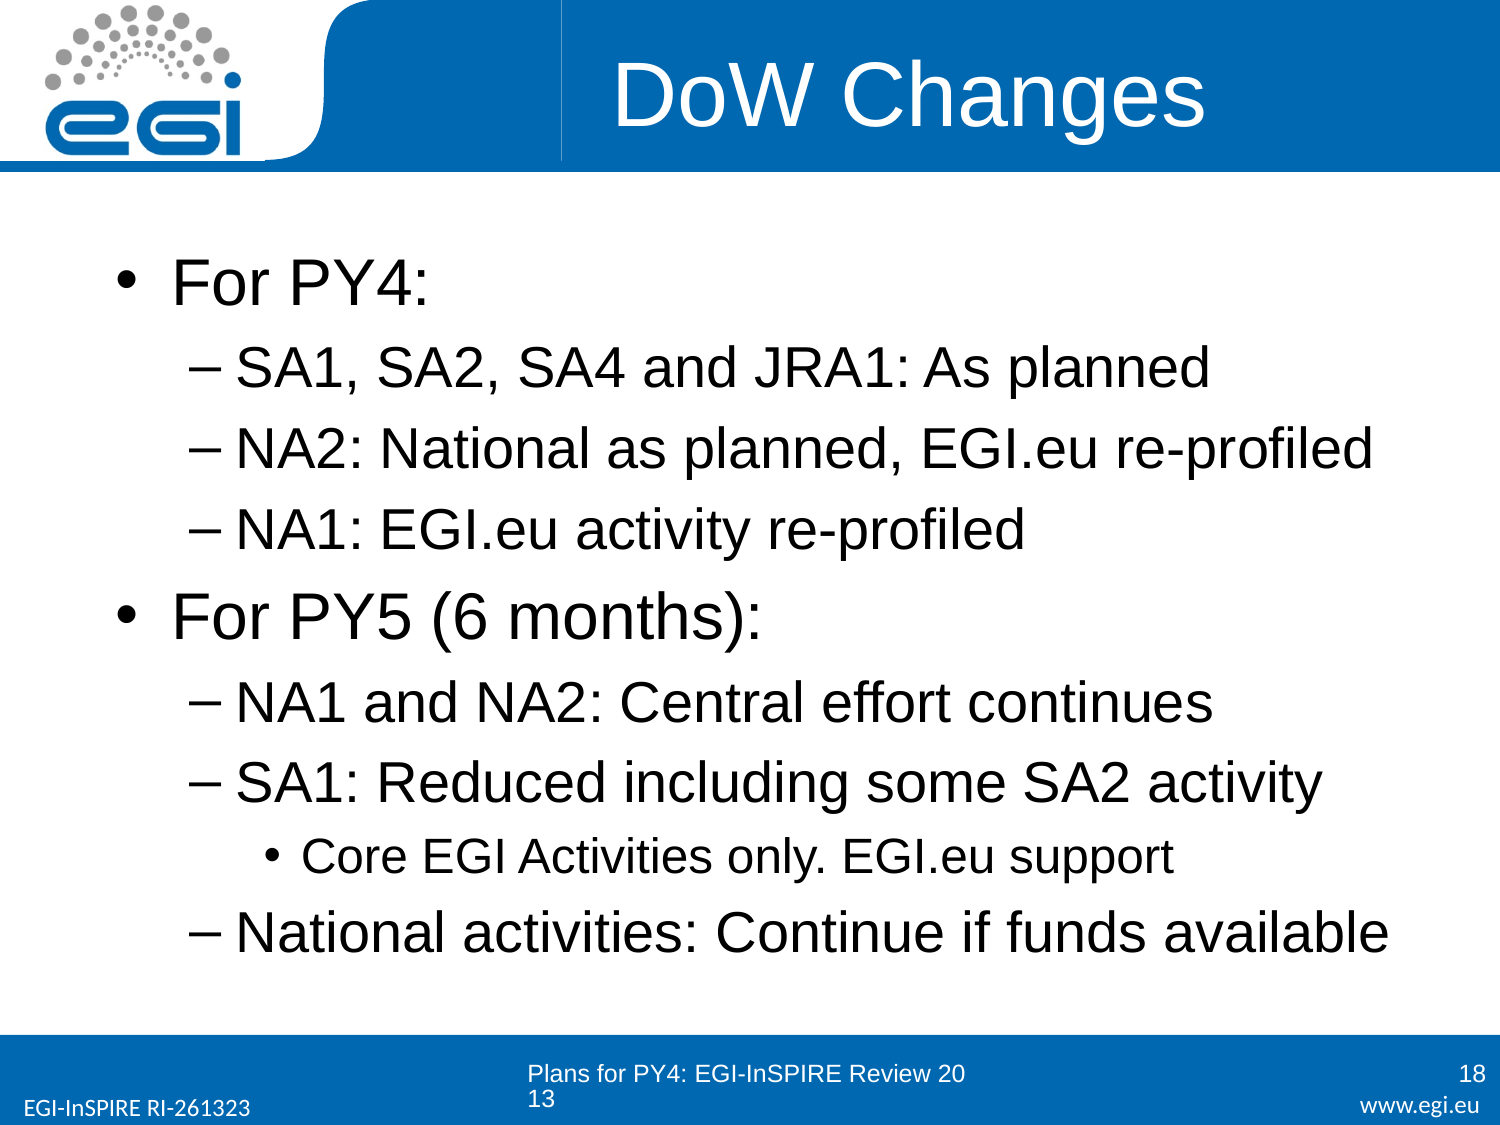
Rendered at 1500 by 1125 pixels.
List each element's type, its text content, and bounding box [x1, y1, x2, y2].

list For PY4: SA1, SA2, SA4 and JRA1: As planned NA2: National as planned, EGI.eu re-profiled NA1: EGI.eu activity re-profiled For PY5 (6 months): NA1 and NA2: Central effort continues SA1: Reduced including some SA2 activity Core EGI Activities only. EGI.eu support National activities: Continue if funds available [100, 231, 1425, 975]
footer Plans for PY4: EGI-InSPIRE Review 2013 [512, 1042, 988, 1103]
slide_number 18 [1151, 1042, 1500, 1103]
picture [0, 0, 265, 161]
title DoW Changes [348, 19, 1471, 161]
